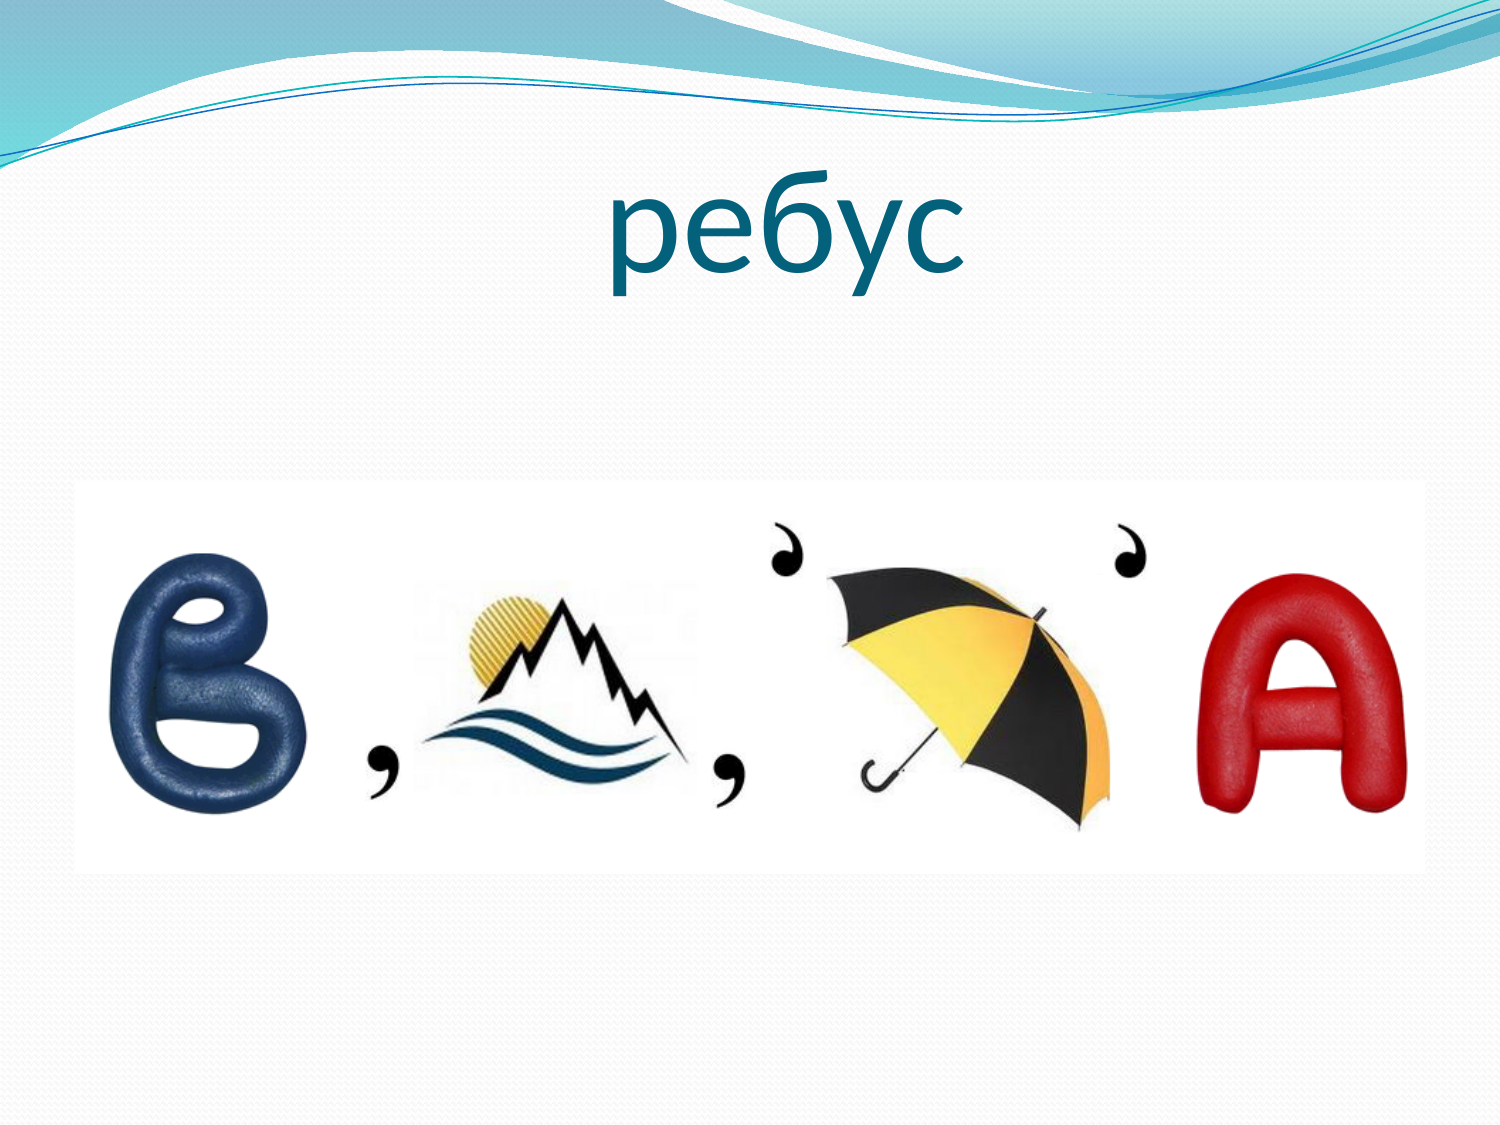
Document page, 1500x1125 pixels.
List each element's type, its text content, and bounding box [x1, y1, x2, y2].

title ребус [75, 115, 1425, 303]
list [74, 481, 1426, 874]
